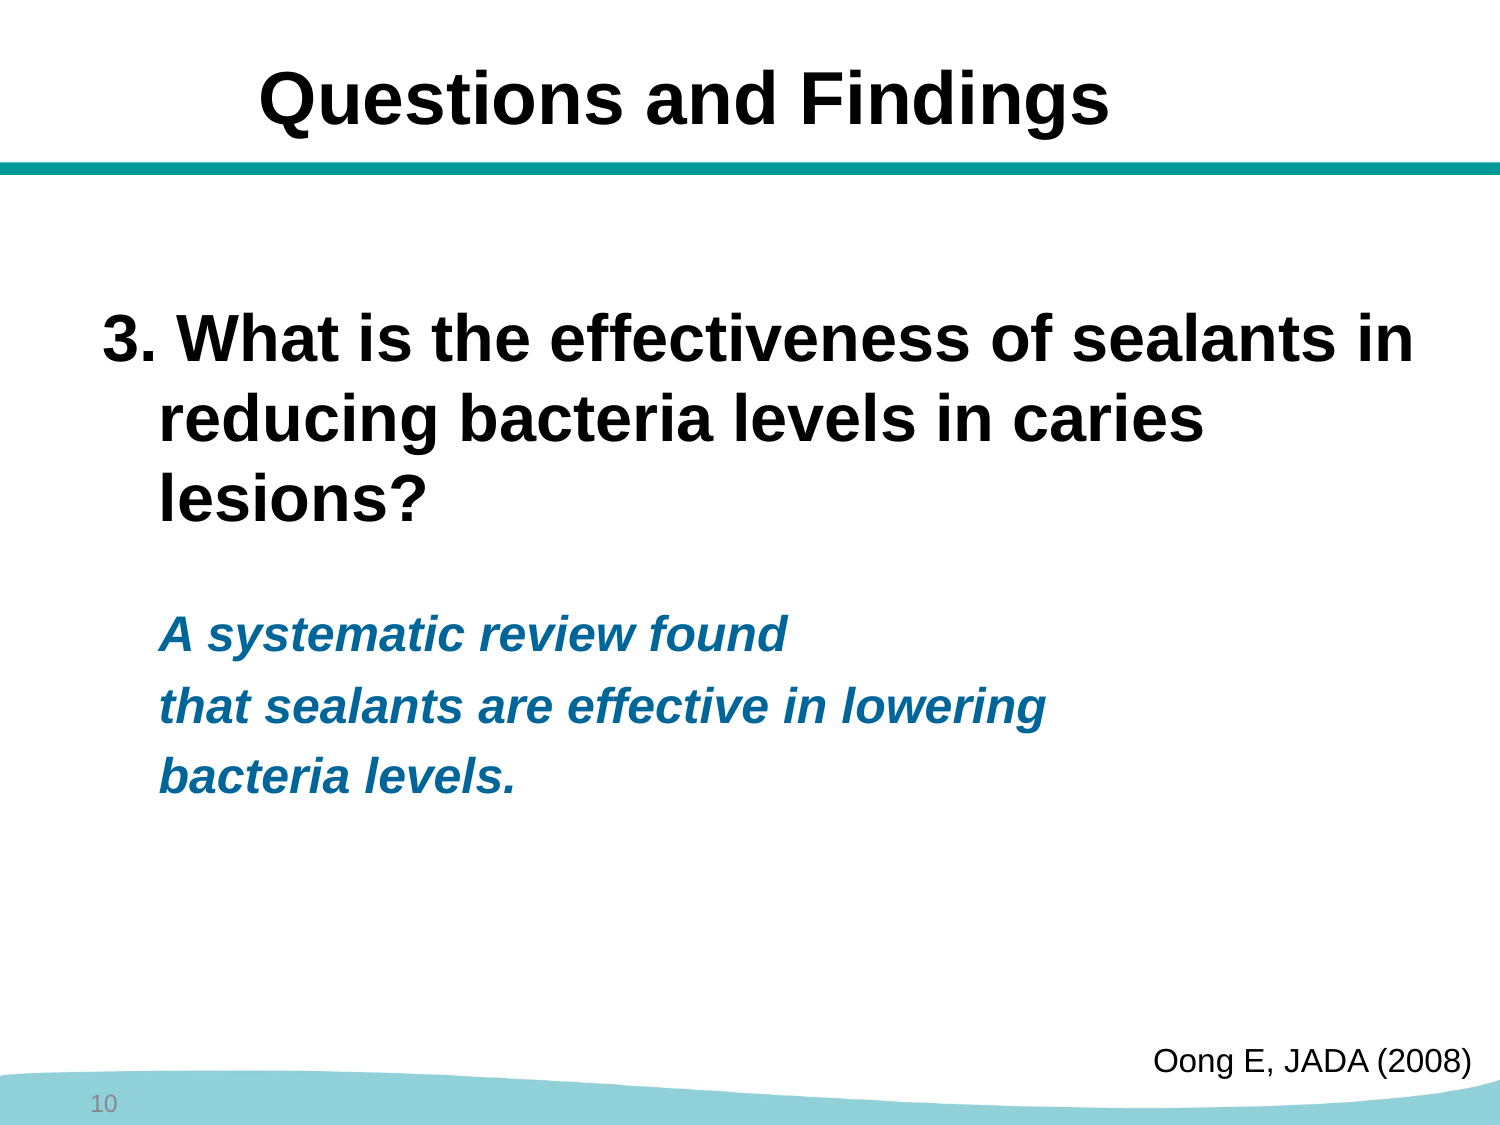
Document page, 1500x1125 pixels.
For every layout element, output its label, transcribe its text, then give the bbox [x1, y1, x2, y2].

title Questions and Findings [0, 24, 1349, 213]
text_box Oong E, JADA (2008) [799, 1031, 1488, 1087]
slide_number 10 [75, 1069, 228, 1125]
list 3. What is the effectiveness of sealants in reducing bacteria levels in caries lesions? A systematic review found that sealants are effective in lowering bacteria levels. [87, 287, 1500, 1031]
picture [0, 1068, 1500, 1125]
